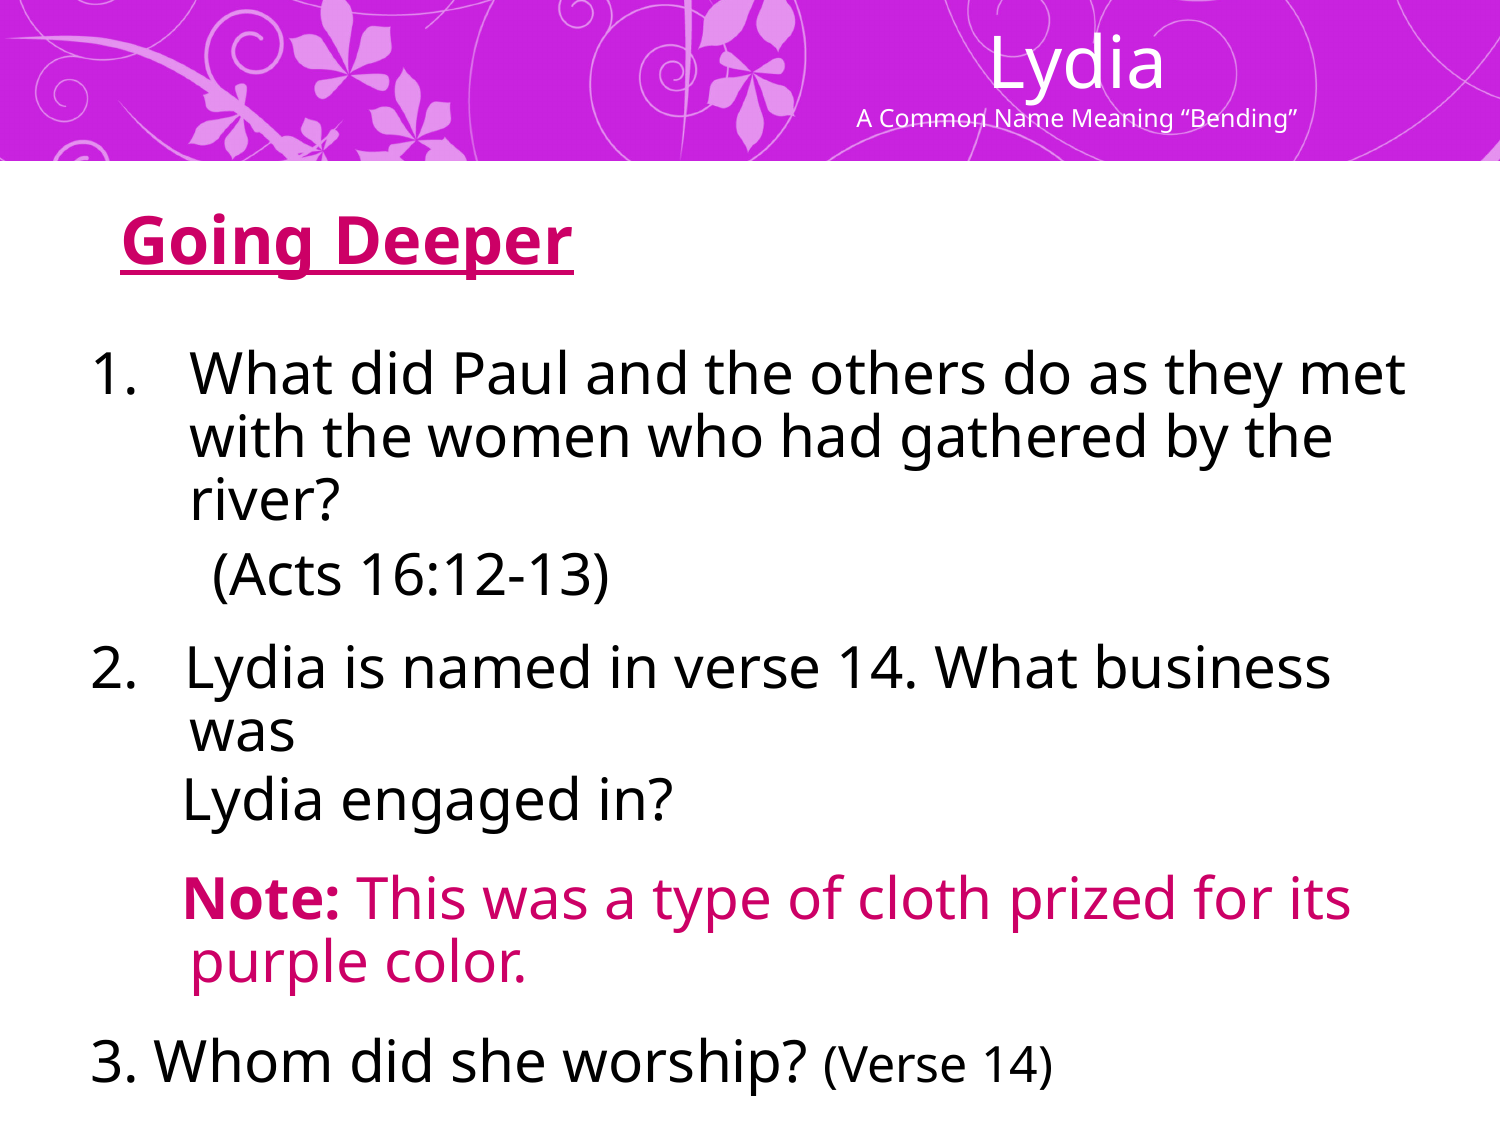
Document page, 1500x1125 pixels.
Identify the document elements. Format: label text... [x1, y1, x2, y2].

list Going Deeper What did Paul and the others do as they met with the women who had gathered by the river? (Acts 16:12-13) 2. Lydia is named in verse 14. What business was Lydia engaged in? Note: This was a type of cloth prized for its purple color. 3. Whom did she worship? (Verse 14) [75, 200, 1425, 943]
picture [0, 0, 1500, 161]
